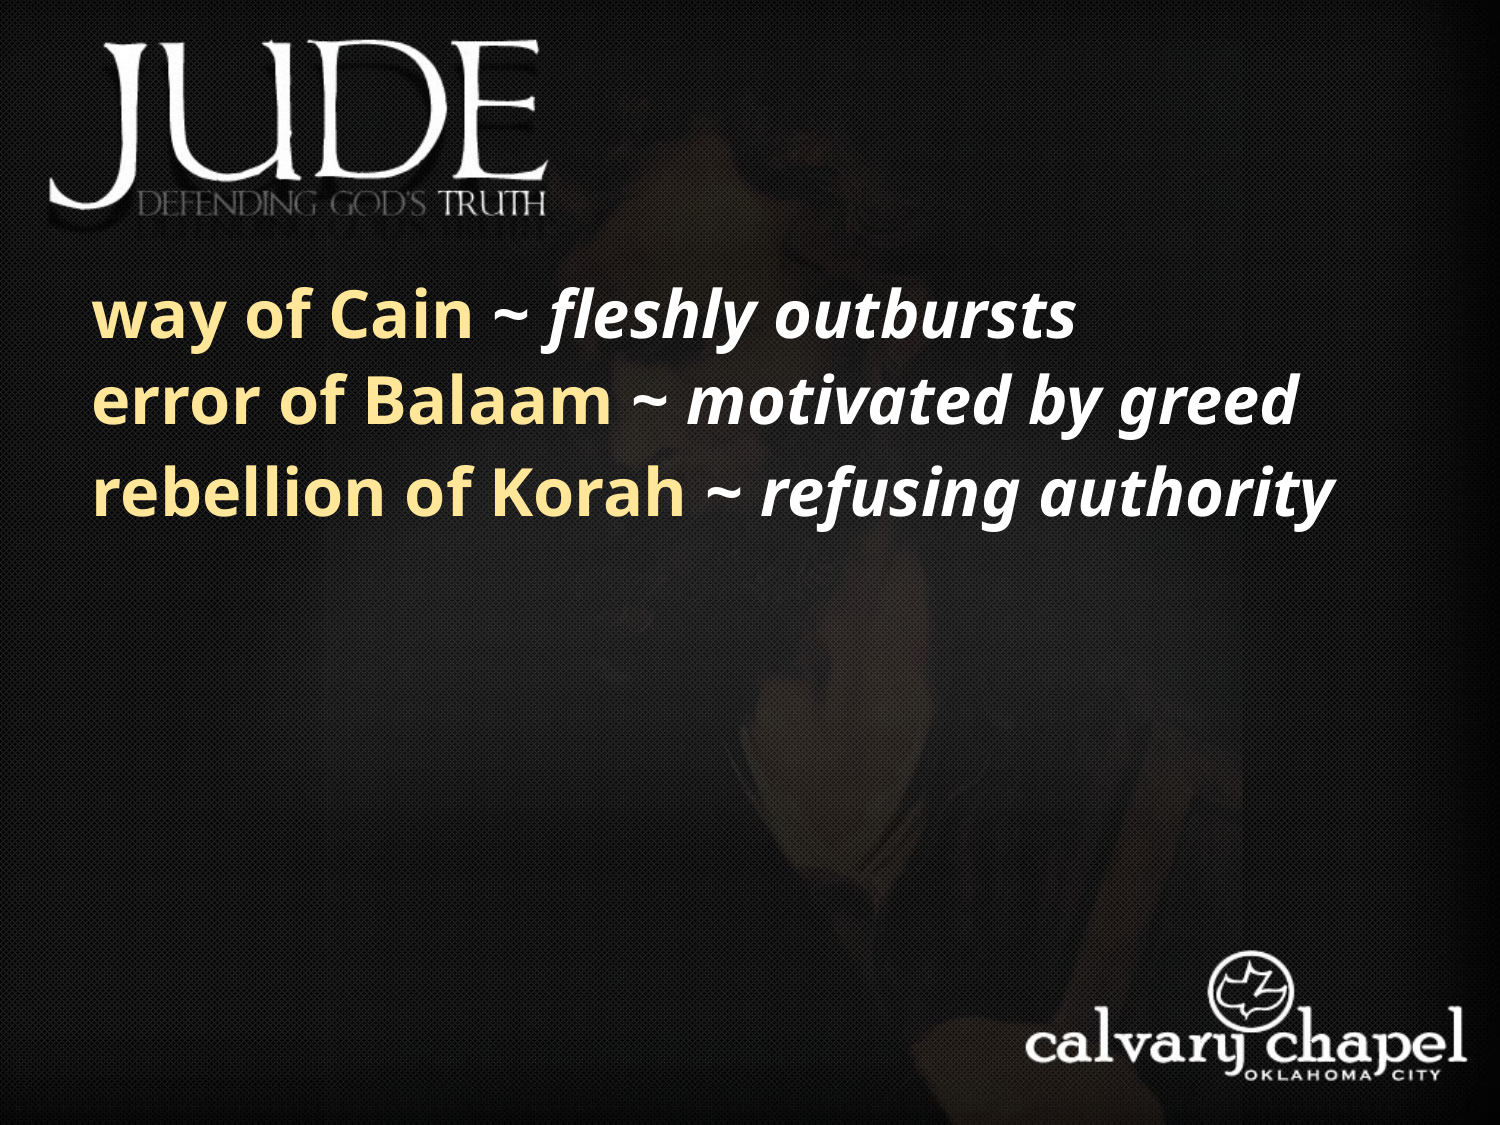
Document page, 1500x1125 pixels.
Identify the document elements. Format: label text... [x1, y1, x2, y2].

text_box way of Cain ~ fleshly outbursts [76, 264, 1434, 360]
text_box error of Balaam ~ motivated by greed [76, 350, 1433, 445]
picture [0, 0, 1500, 1125]
text_box rebellion of Korah ~ refusing authority [77, 442, 1434, 537]
